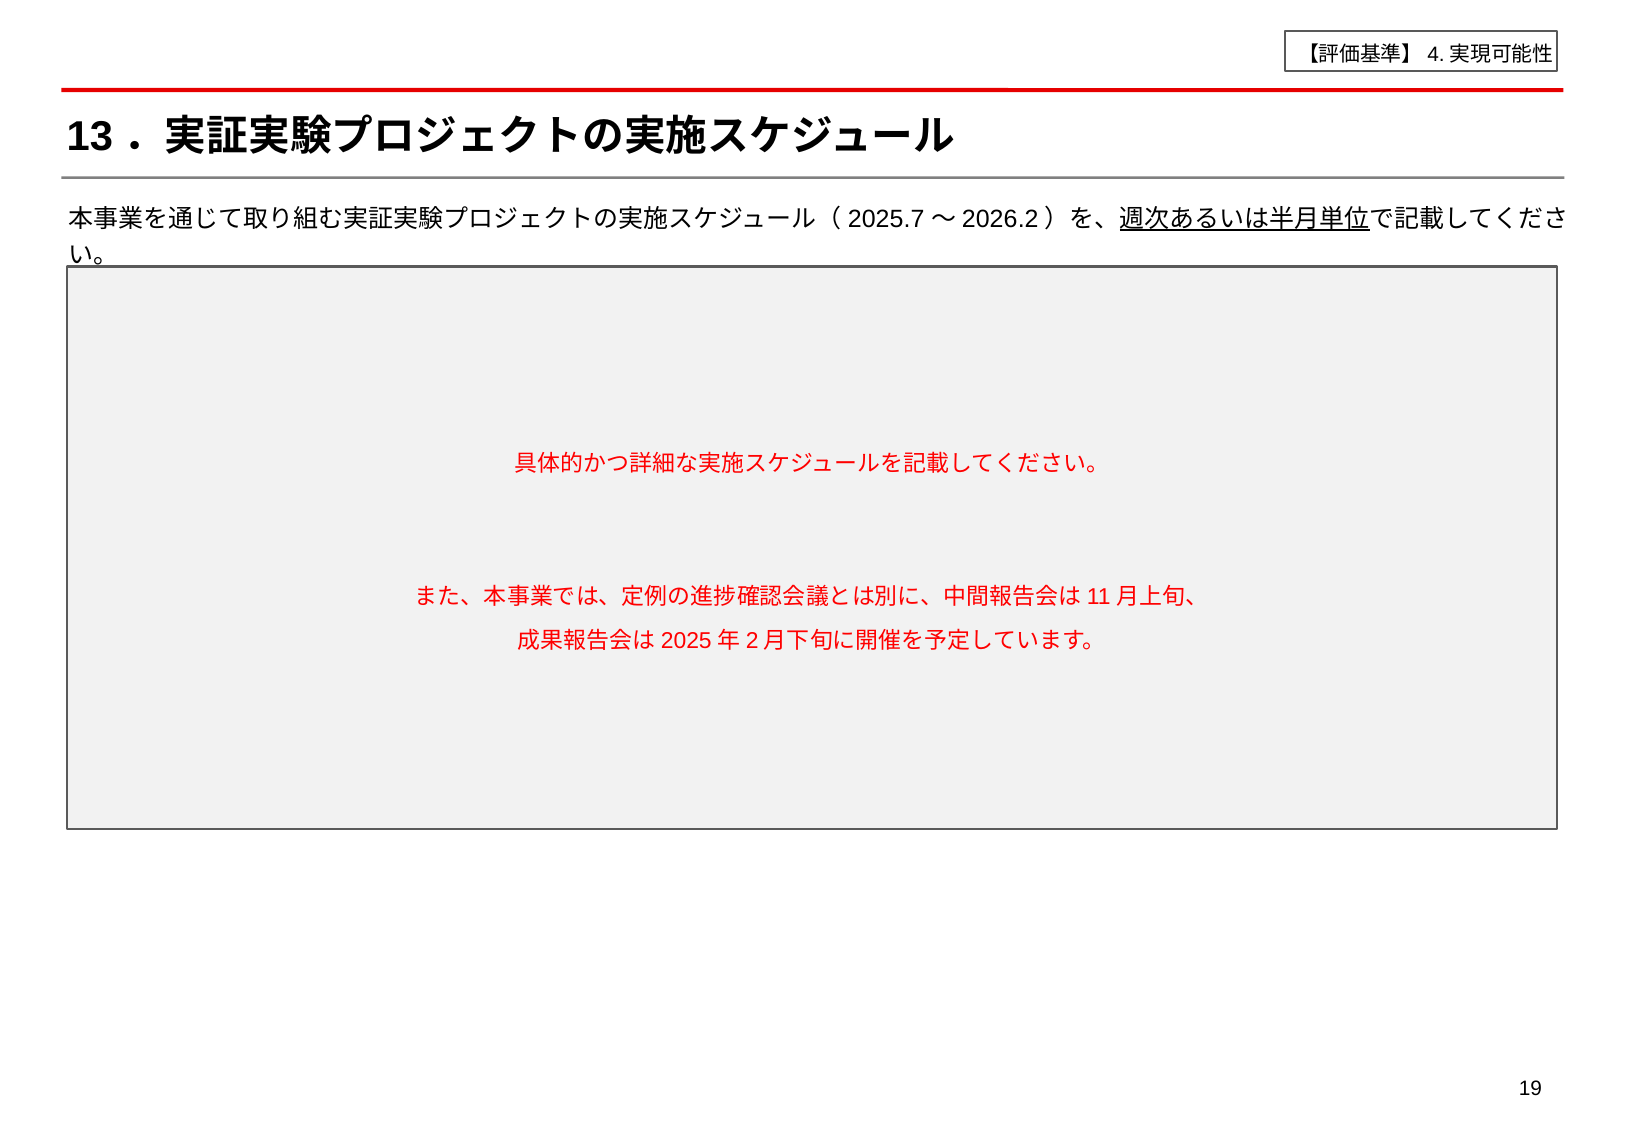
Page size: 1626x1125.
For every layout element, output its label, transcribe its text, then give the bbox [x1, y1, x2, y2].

text_box 【評価基準】4.実現可能性 [1285, 30, 1557, 72]
text_box 具体的かつ詳細な実施スケジュールを記載してください。 また、本事業では、定例の進捗確認会議とは別に、中間報告会は11月上旬、 成果報告会は2025年2月下旬に開催を予定しています。 [66, 266, 1557, 830]
title 13．実証実験プロジェクトの実施スケジュール [66, 108, 1554, 160]
text_box 本事業を通じて取り組む実証実験プロジェクトの実施スケジュール（2025.7～2026.2）を、週次あるいは半月単位で記載してください。 [68, 196, 1576, 269]
